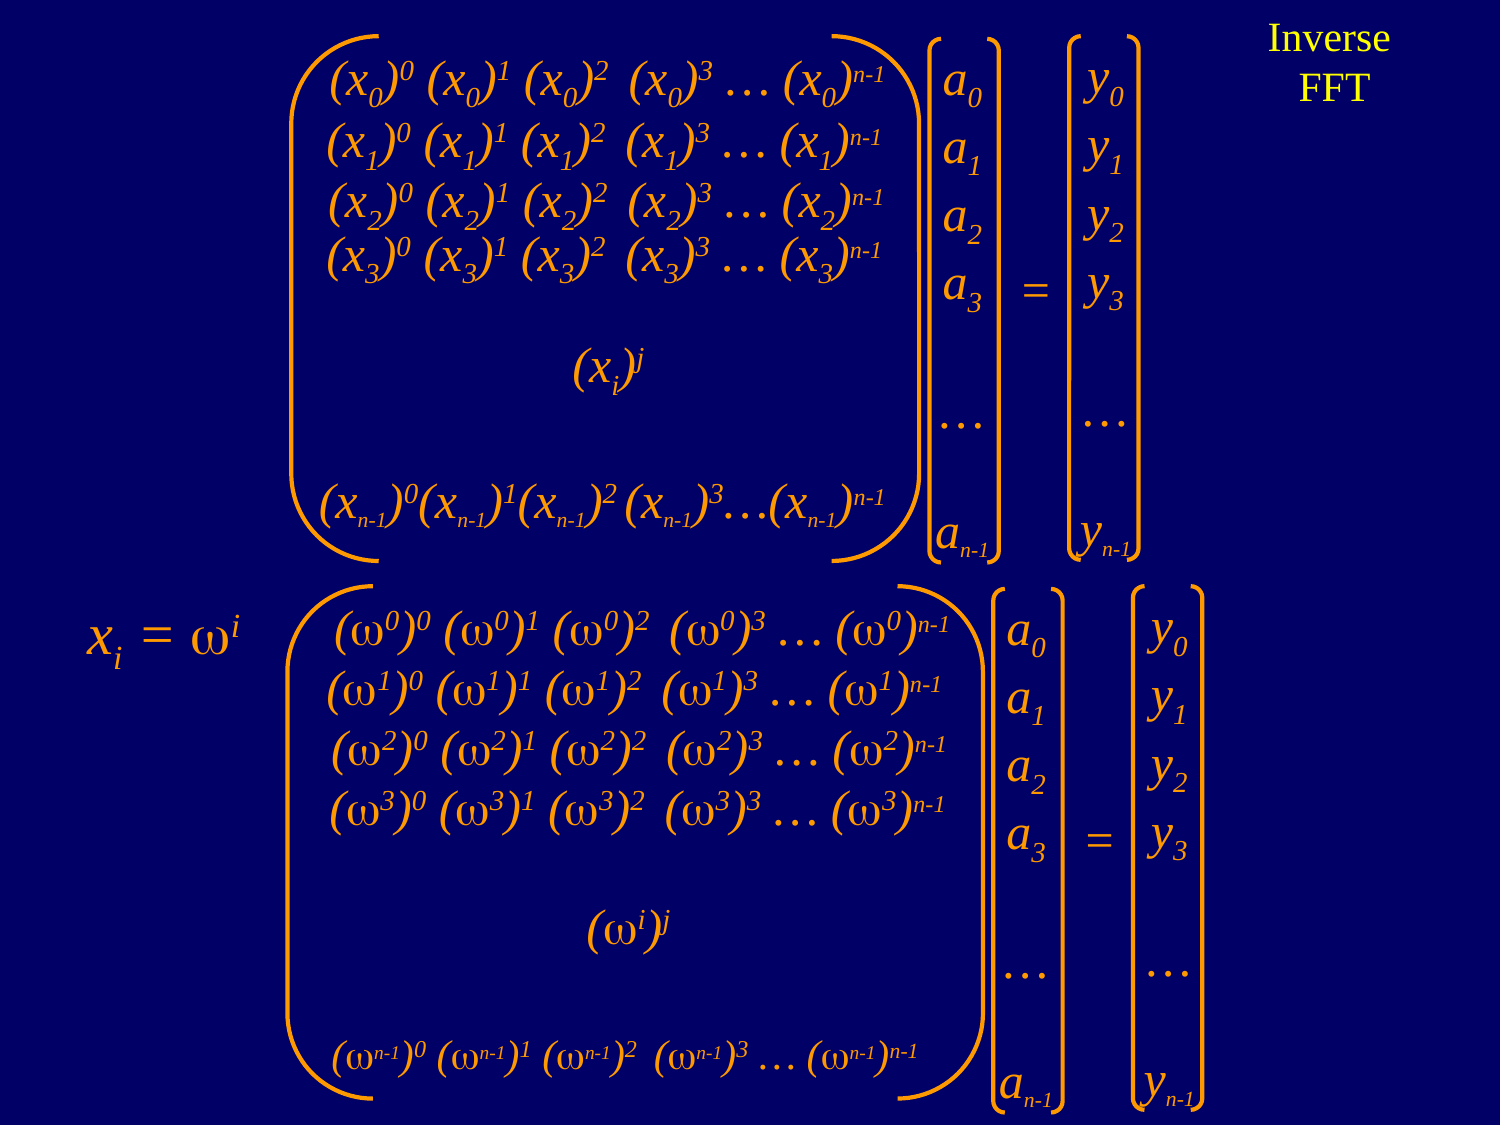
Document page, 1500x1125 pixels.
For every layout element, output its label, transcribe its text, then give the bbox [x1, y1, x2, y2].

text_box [287, 585, 1213, 1113]
text_box xi = i [72, 589, 256, 684]
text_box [279, 35, 1149, 563]
text_box Inverse FFT [1252, 2, 1417, 118]
